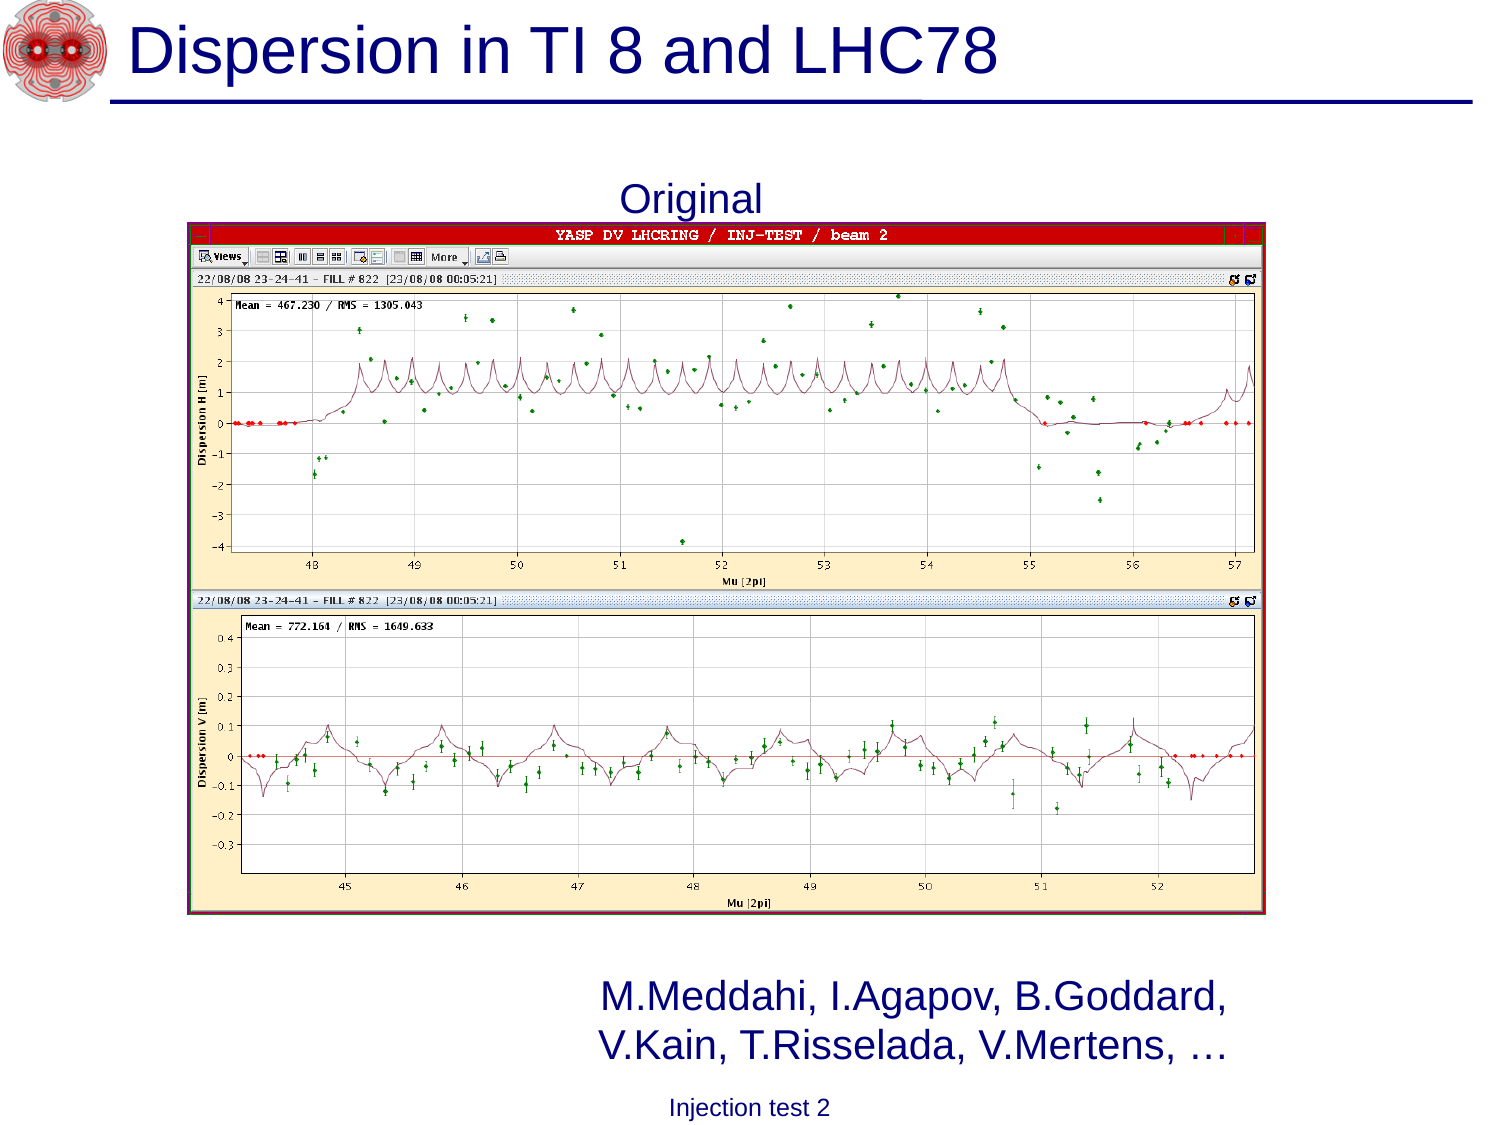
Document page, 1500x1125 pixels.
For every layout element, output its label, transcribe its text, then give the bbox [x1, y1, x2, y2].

title Dispersion in TI 8 and LHC78 [111, 3, 1463, 91]
text_box Original [468, 164, 914, 221]
text_box M.Meddahi, I.Agapov, B.Goddard, V.Kain, T.Risselada, V.Mertens, … [538, 960, 1289, 1076]
picture [0, 0, 108, 103]
footer Injection test 2 [512, 1087, 988, 1125]
picture [187, 222, 1266, 915]
